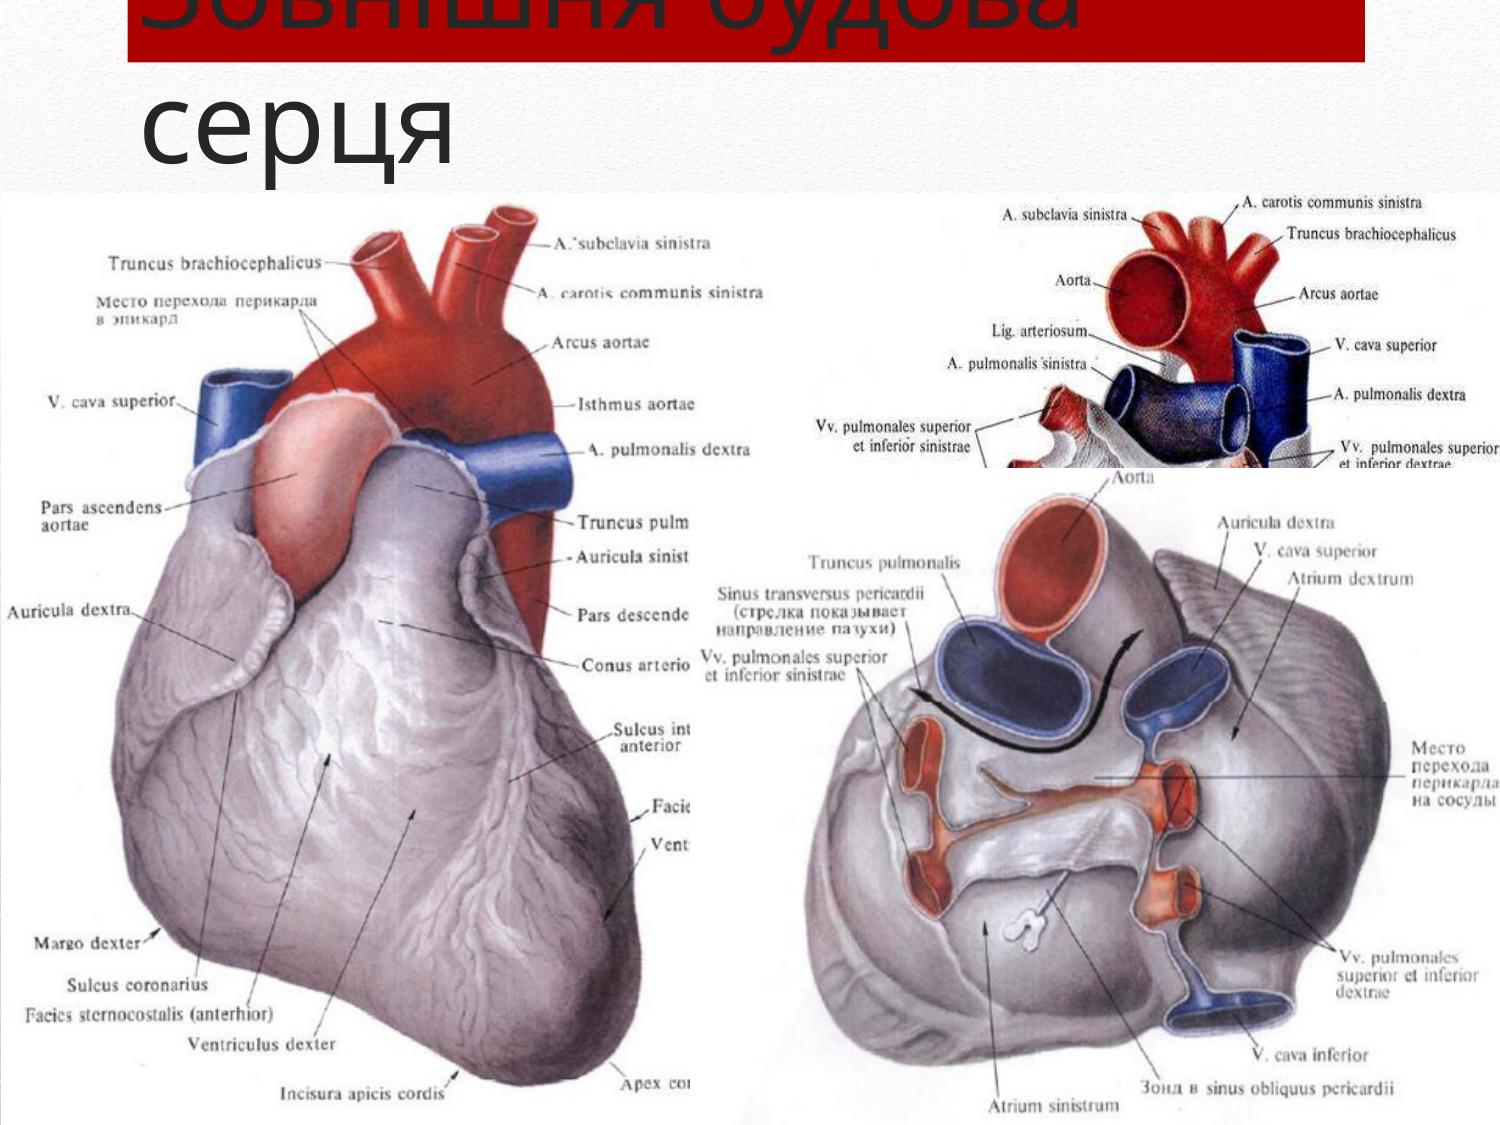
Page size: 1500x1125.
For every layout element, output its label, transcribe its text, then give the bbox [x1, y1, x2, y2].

picture [0, 192, 1500, 1125]
title Зовнішня будова серця [123, 66, 1365, 192]
